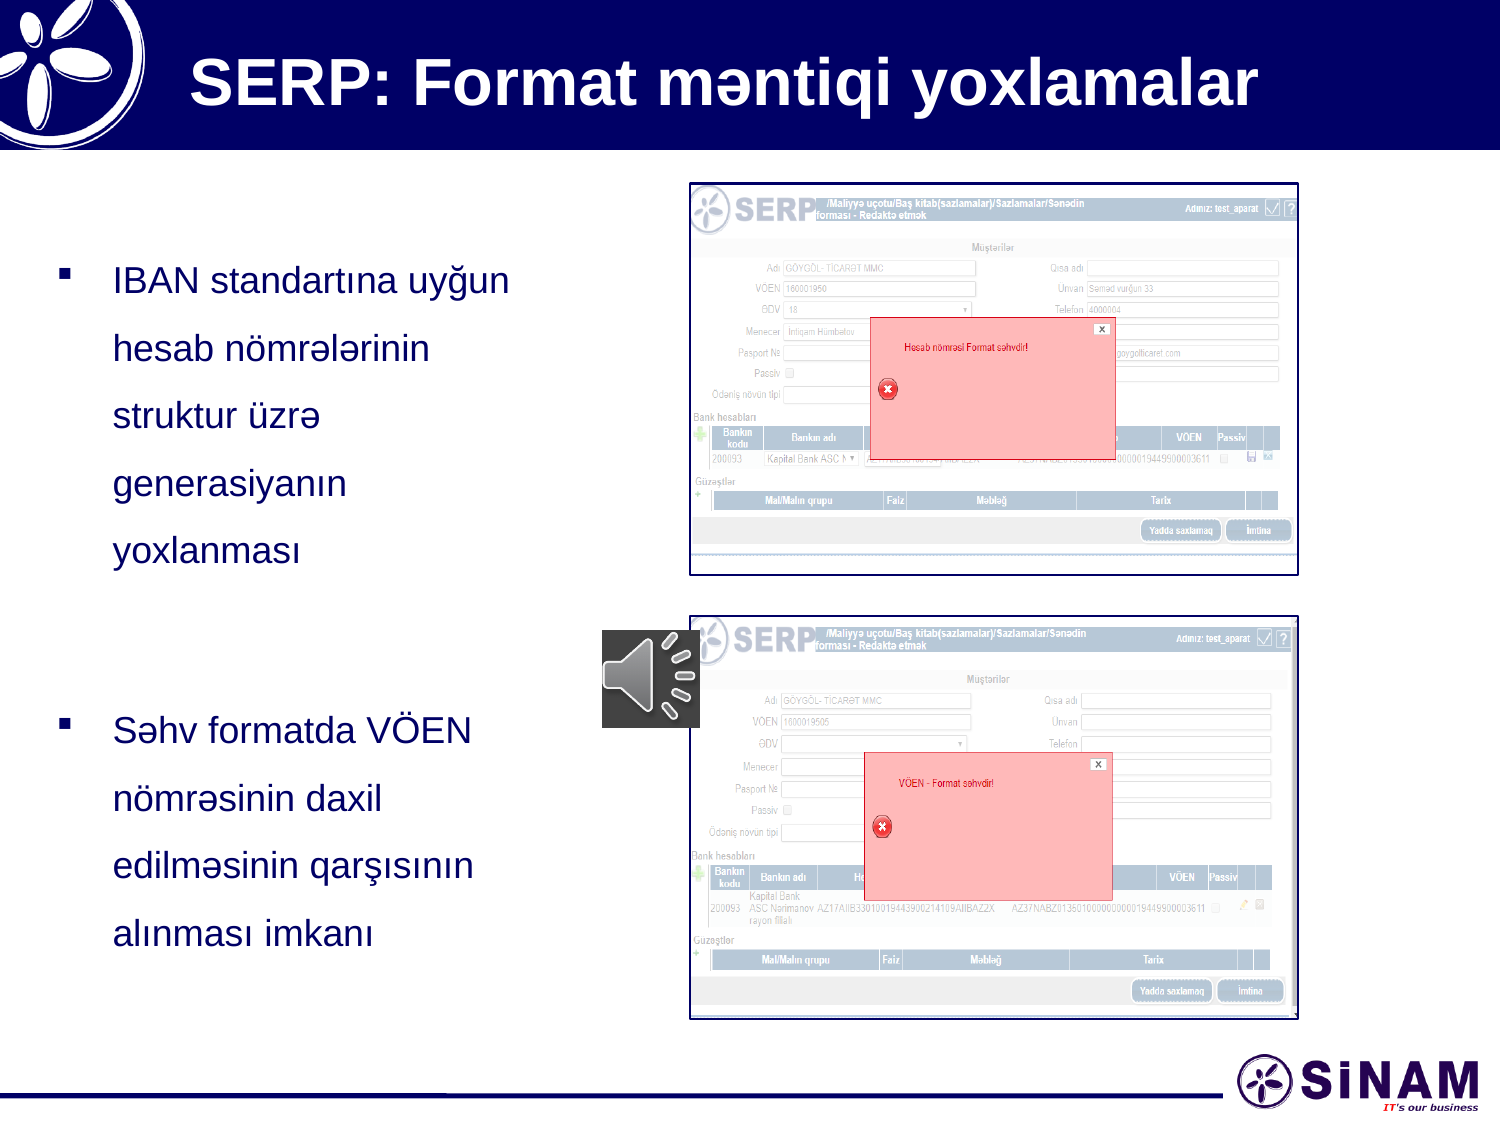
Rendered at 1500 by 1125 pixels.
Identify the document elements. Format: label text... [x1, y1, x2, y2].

title SERP: Format məntiqi yoxlamalar [174, 16, 1477, 142]
picture [0, 0, 145, 150]
text_box IBAN standartına uyğun hesab nömrələrinin struktur üzrə generasiyanın yoxlanması [41, 226, 561, 552]
text_box Səhv formatda VÖEN nömrəsinin daxil edilməsinin qarşısının alınması imkanı [41, 676, 533, 960]
picture [1237, 1054, 1478, 1111]
picture [690, 184, 1298, 575]
picture [601, 616, 1298, 1019]
